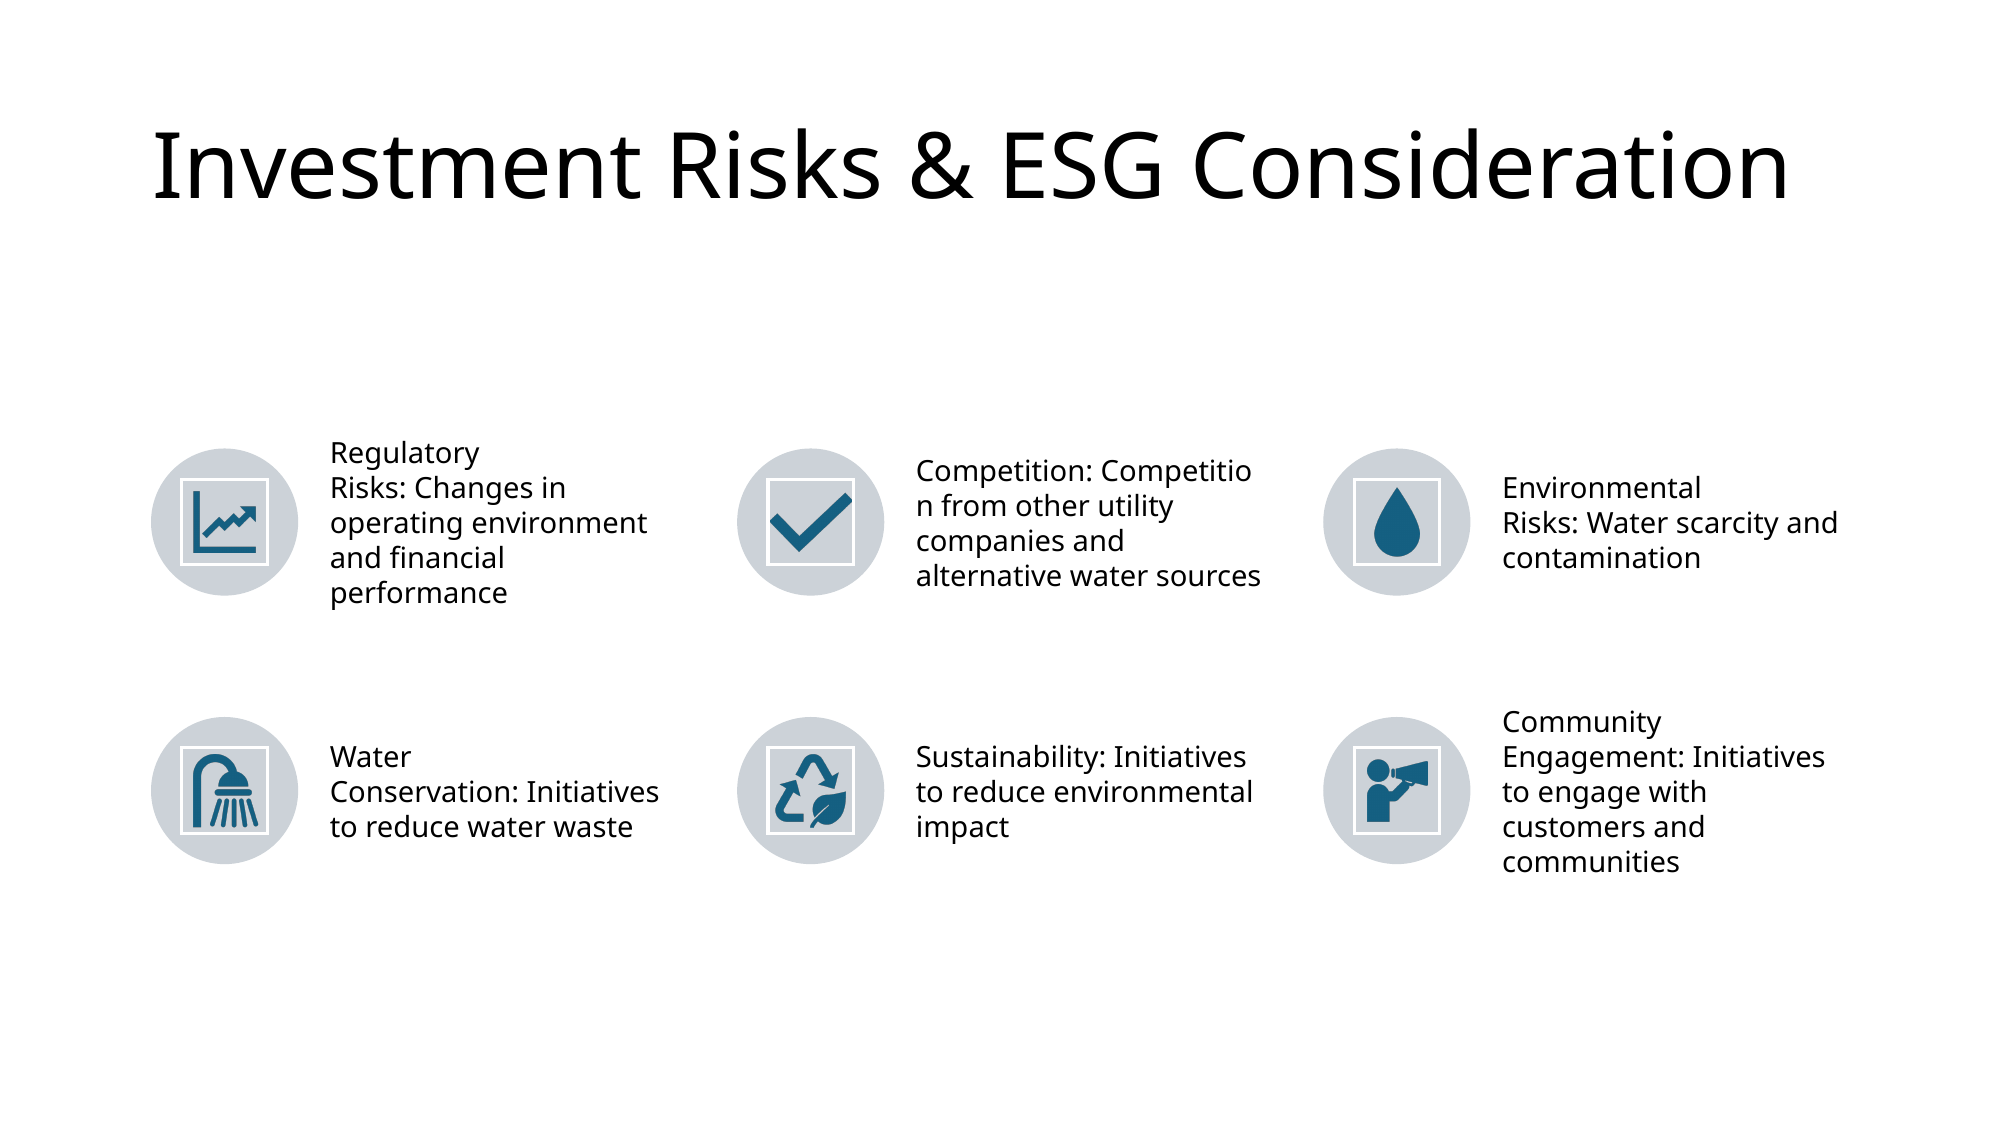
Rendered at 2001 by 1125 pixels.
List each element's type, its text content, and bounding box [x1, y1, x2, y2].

title Investment Risks & ESG Consideration [137, 59, 1863, 278]
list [136, 298, 1863, 1014]
